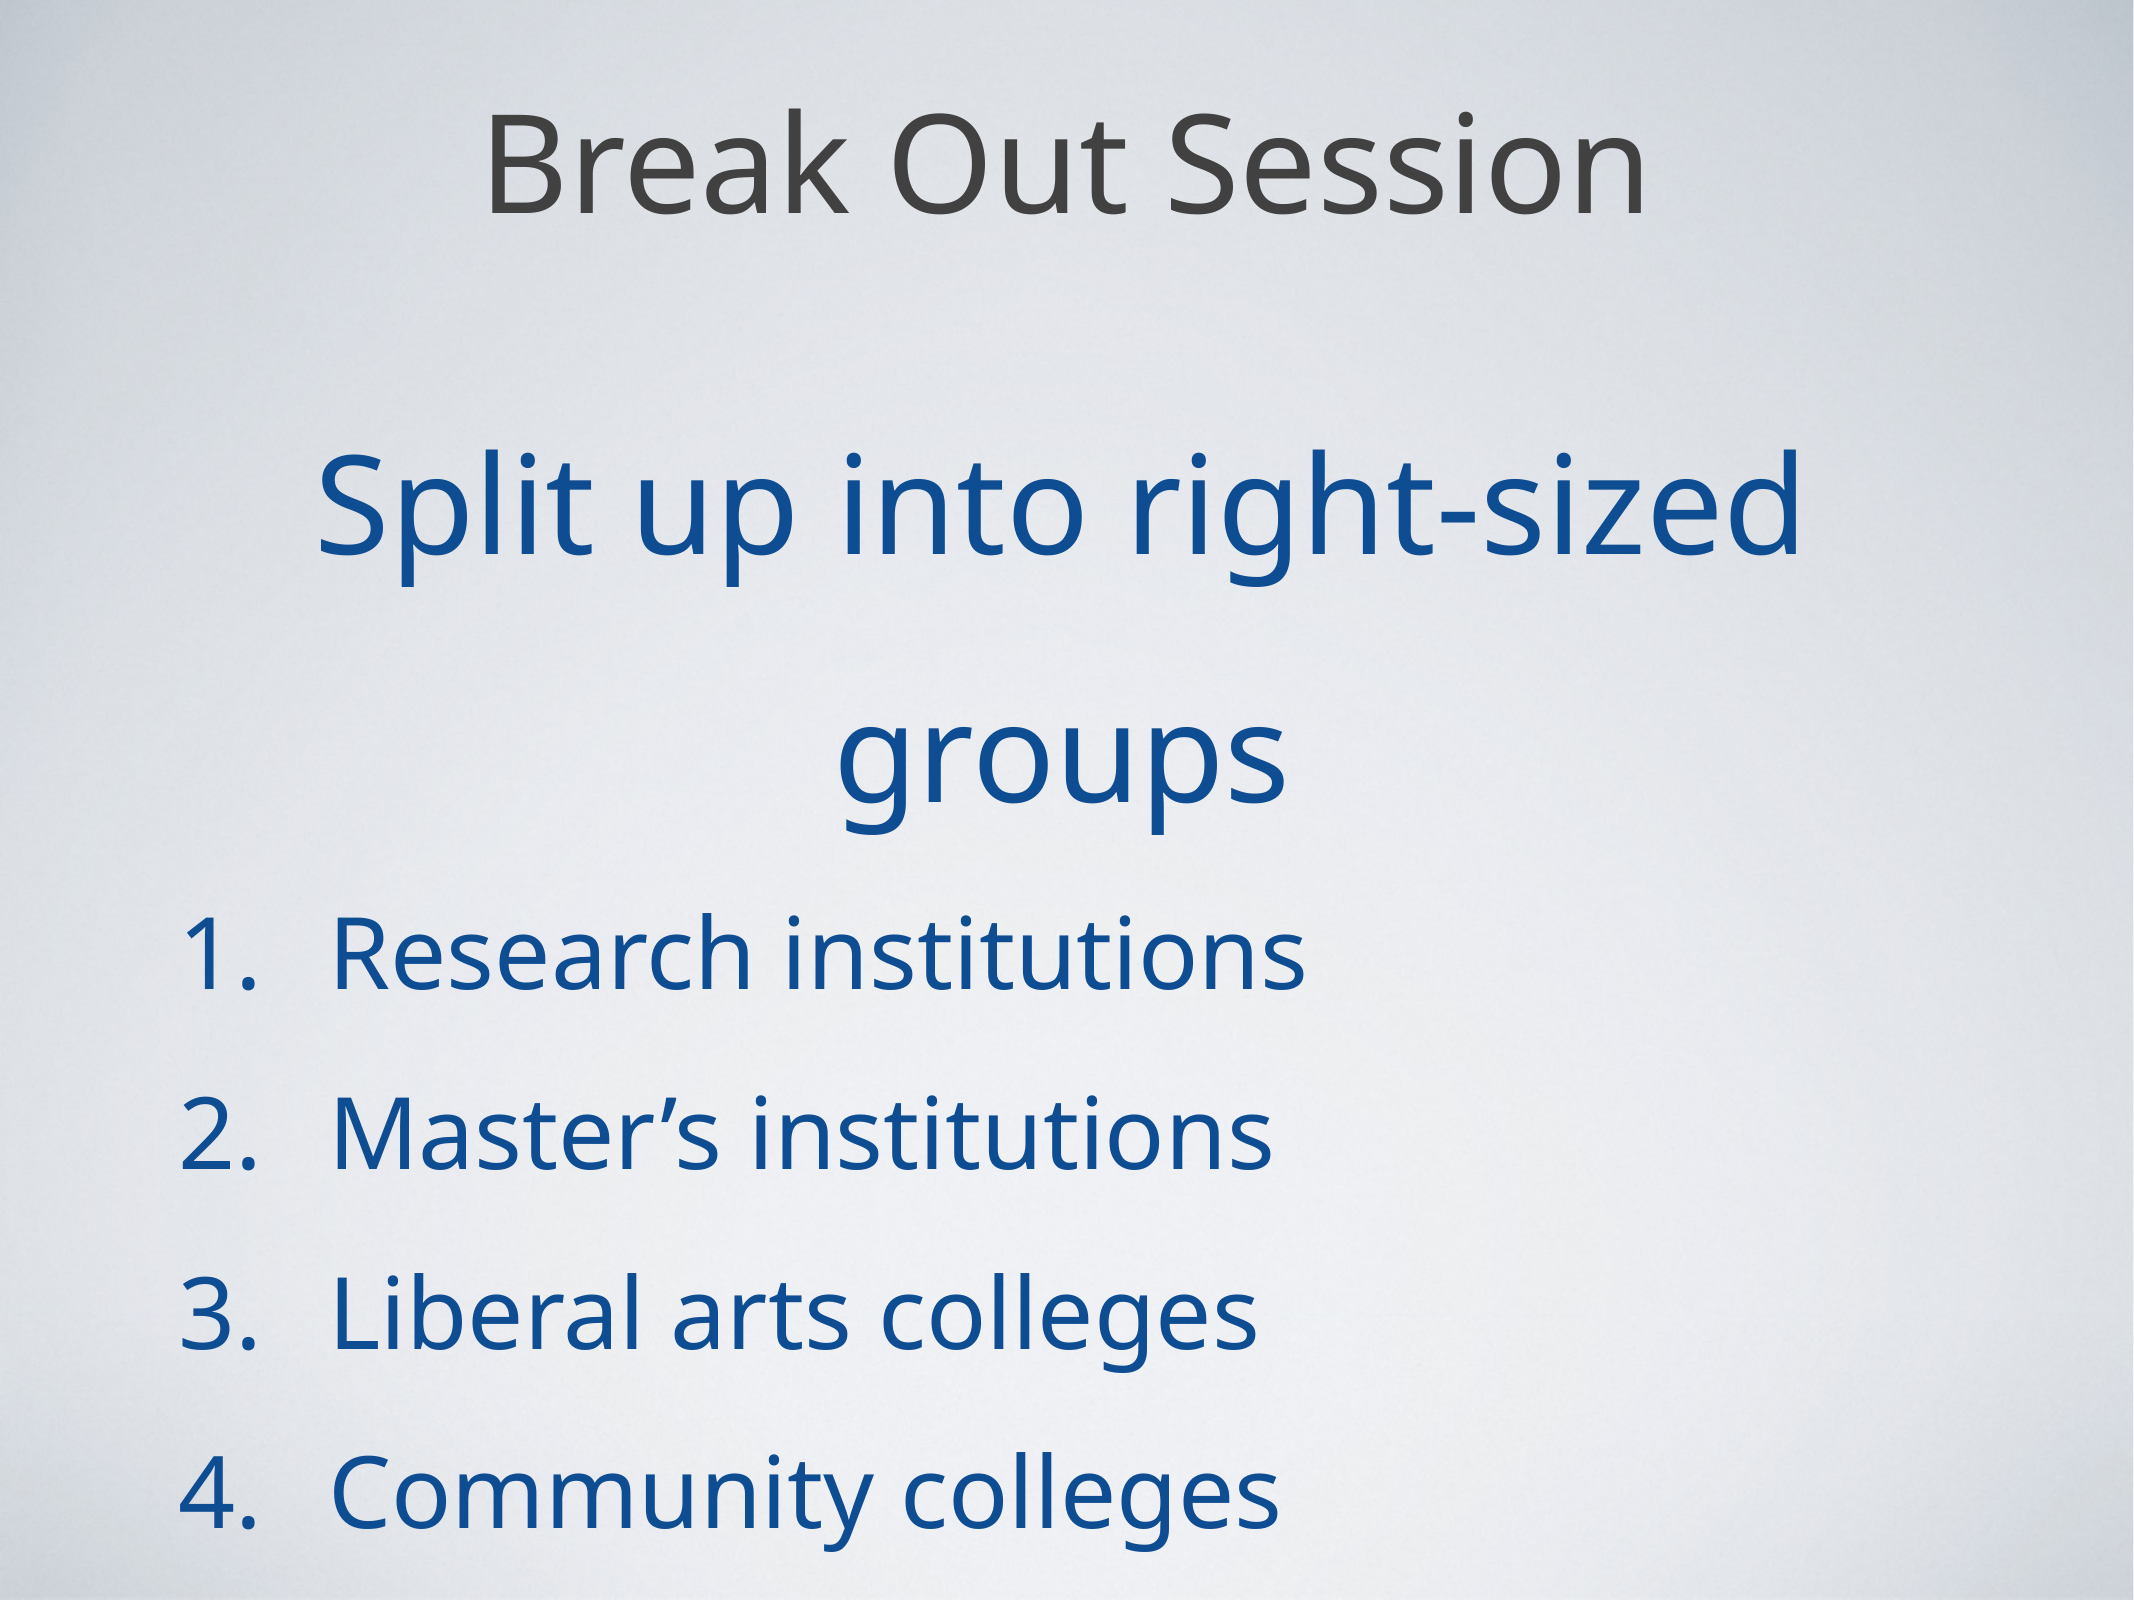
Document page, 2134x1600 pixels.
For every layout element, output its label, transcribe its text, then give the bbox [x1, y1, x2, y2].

picture [0, 0, 2134, 1600]
title Break Out Session [58, 41, 2075, 275]
text_box Split up into right-sized groups Research institutions Master’s institutions Liberal arts colleges Community colleges Etc [156, 234, 1968, 1600]
